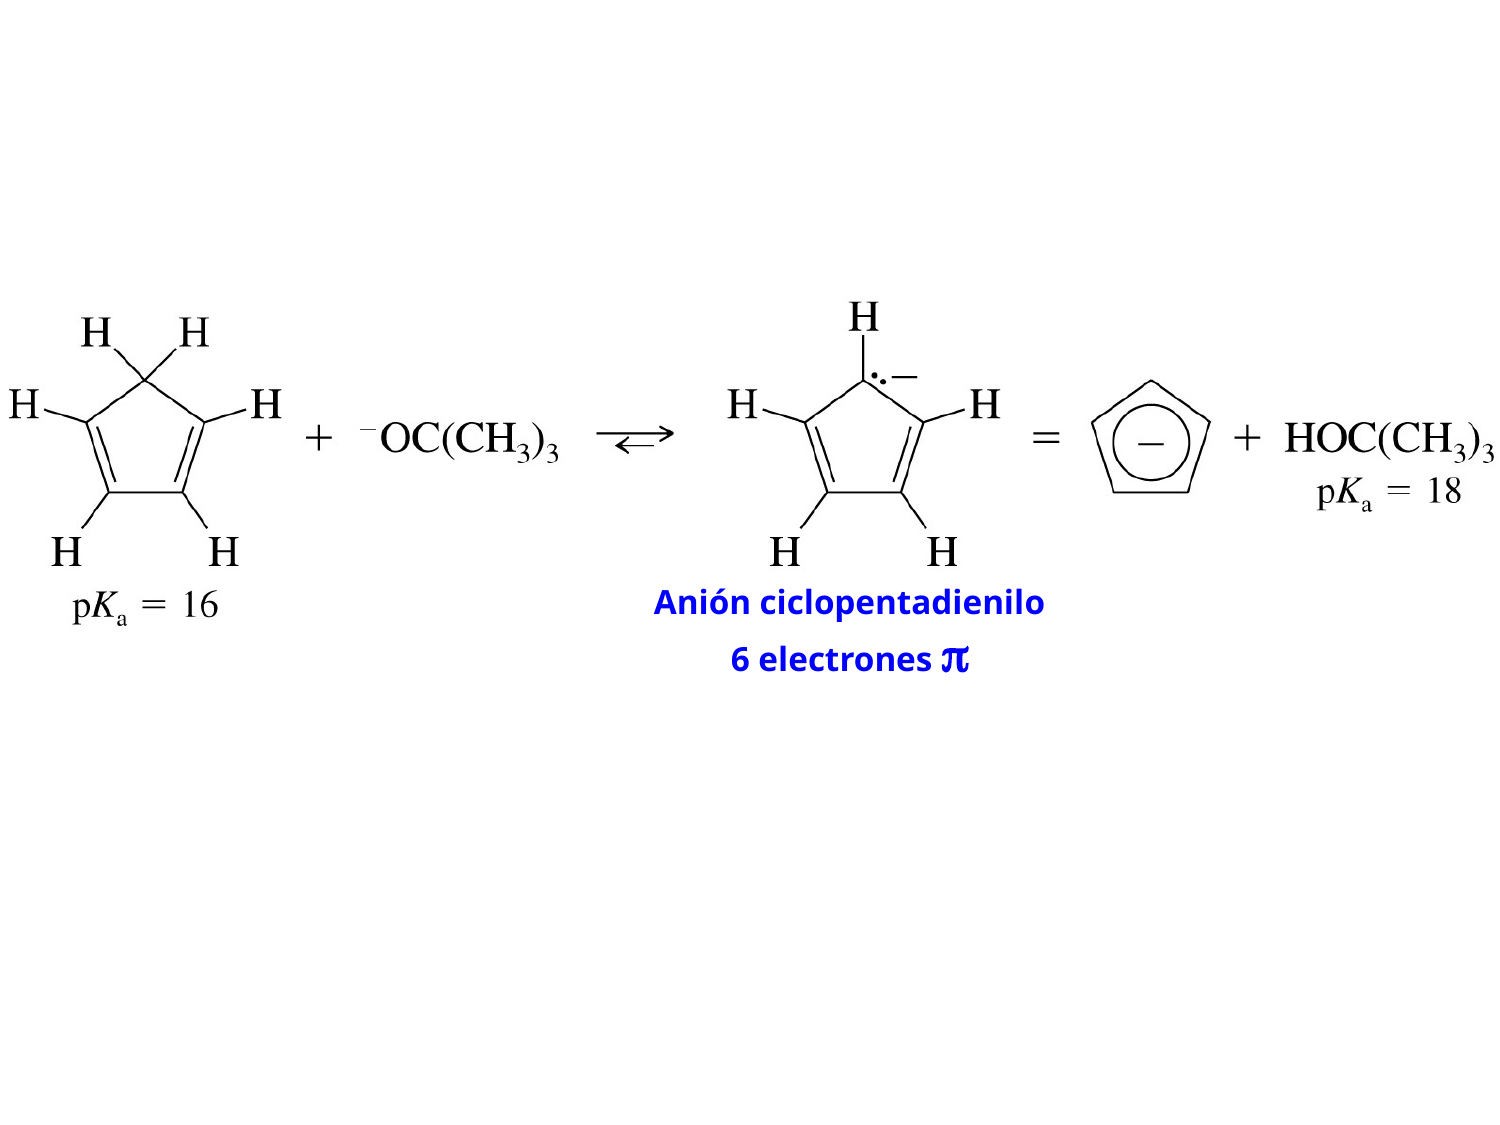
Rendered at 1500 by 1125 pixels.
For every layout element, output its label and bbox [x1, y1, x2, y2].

picture [0, 287, 1500, 684]
